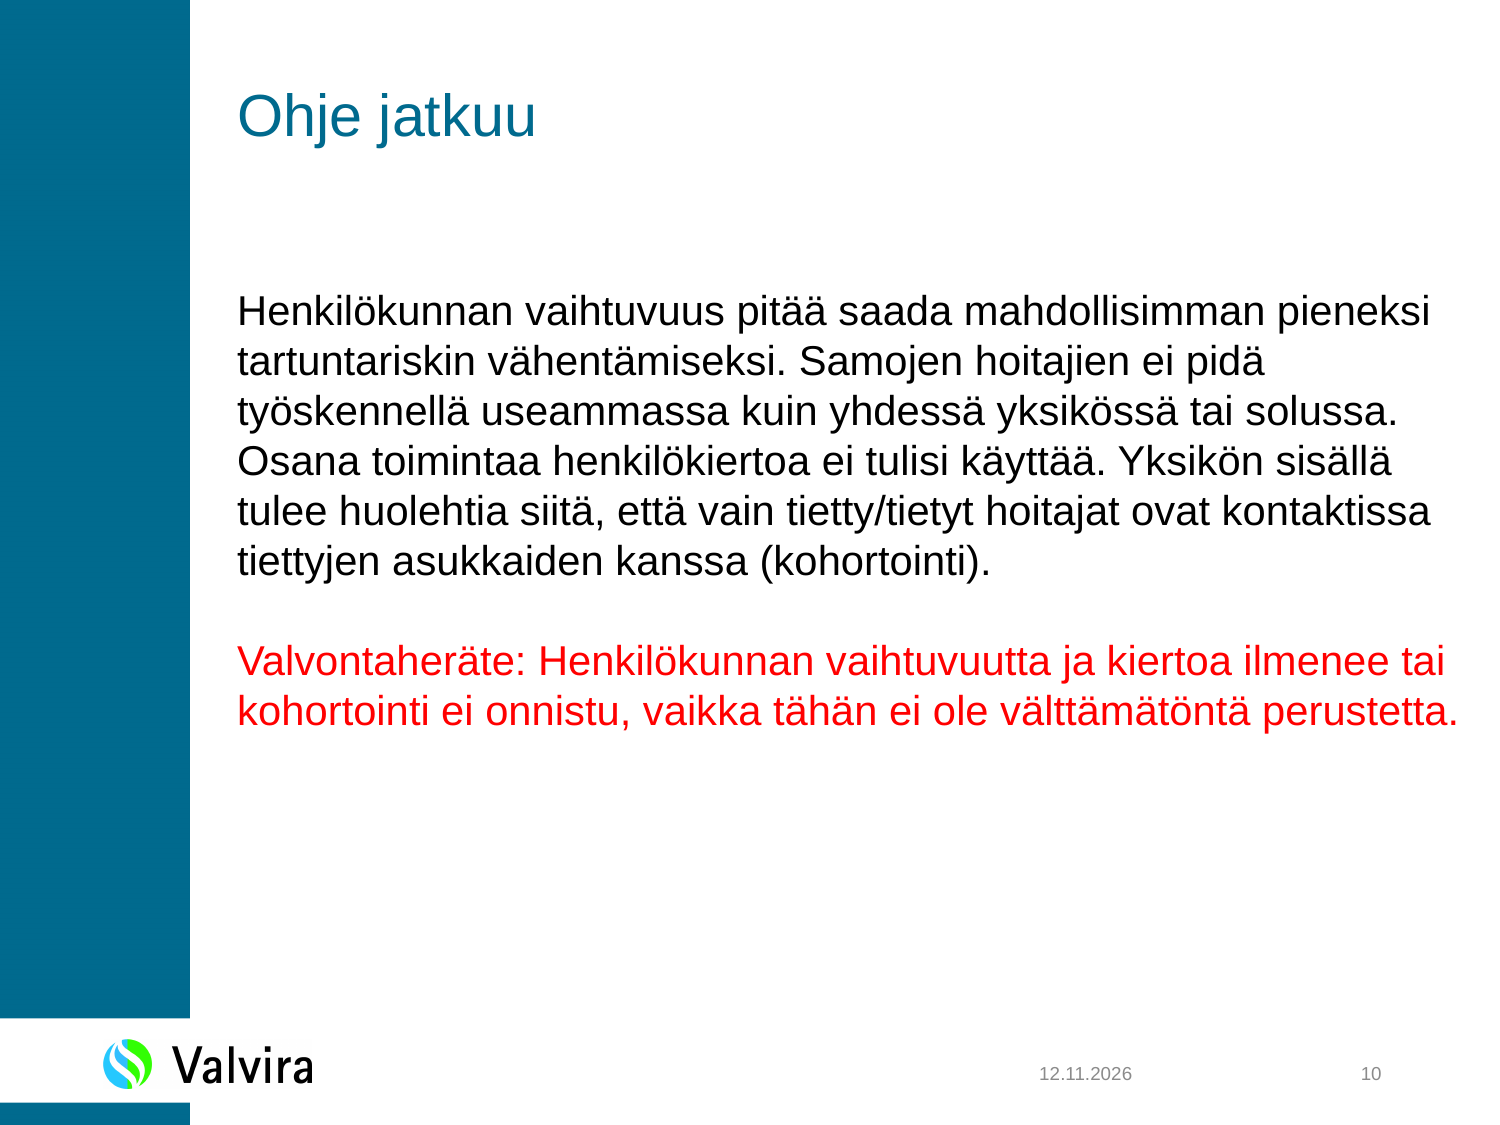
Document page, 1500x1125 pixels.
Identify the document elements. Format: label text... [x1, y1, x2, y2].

title Ohje jatkuu [222, 8, 1412, 226]
slide_number 10 [1250, 1042, 1397, 1103]
picture [103, 1039, 312, 1089]
text_box Henkilökunnan vaihtuvuus pitää saada mahdollisimman pieneksi tartuntariskin vähentämiseksi. Samojen hoitajien ei pidä työskennellä useammassa kuin yhdessä yksikössä tai solussa. Osana toimintaa henkilökiertoa ei tulisi käyttää. Yksikön sisällä tulee huolehtia siitä, että vain tietty/tietyt hoitajat ovat kontaktissa tiettyjen asukkaiden kanssa (kohortointi). Valvontaheräte: Henkilökunnan vaihtuvuutta ja kiertoa ilmenee tai kohortointi ei onnistu, vaikka tähän ei ole välttämätöntä perustetta. [222, 226, 1500, 792]
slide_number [1024, 1042, 1233, 1103]
